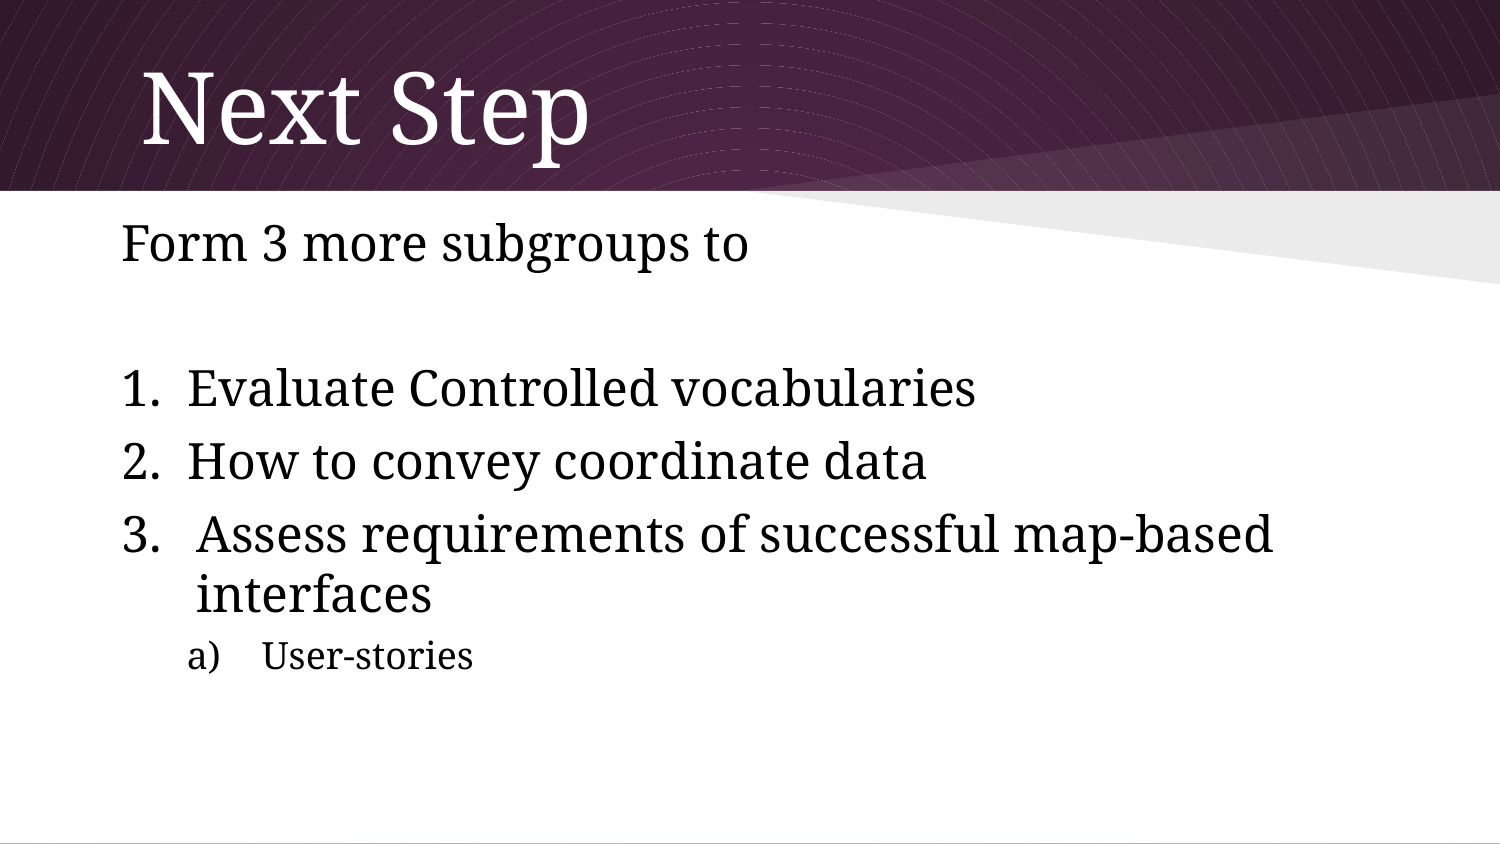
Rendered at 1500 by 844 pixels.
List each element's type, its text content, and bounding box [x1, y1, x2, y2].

title Next Step [75, 33, 1425, 175]
list Form 3 more subgroups to 1. Evaluate Controlled vocabularies 2. How to convey coordinate data Assess requirements of successful map-based interfaces User-stories [75, 196, 1425, 808]
